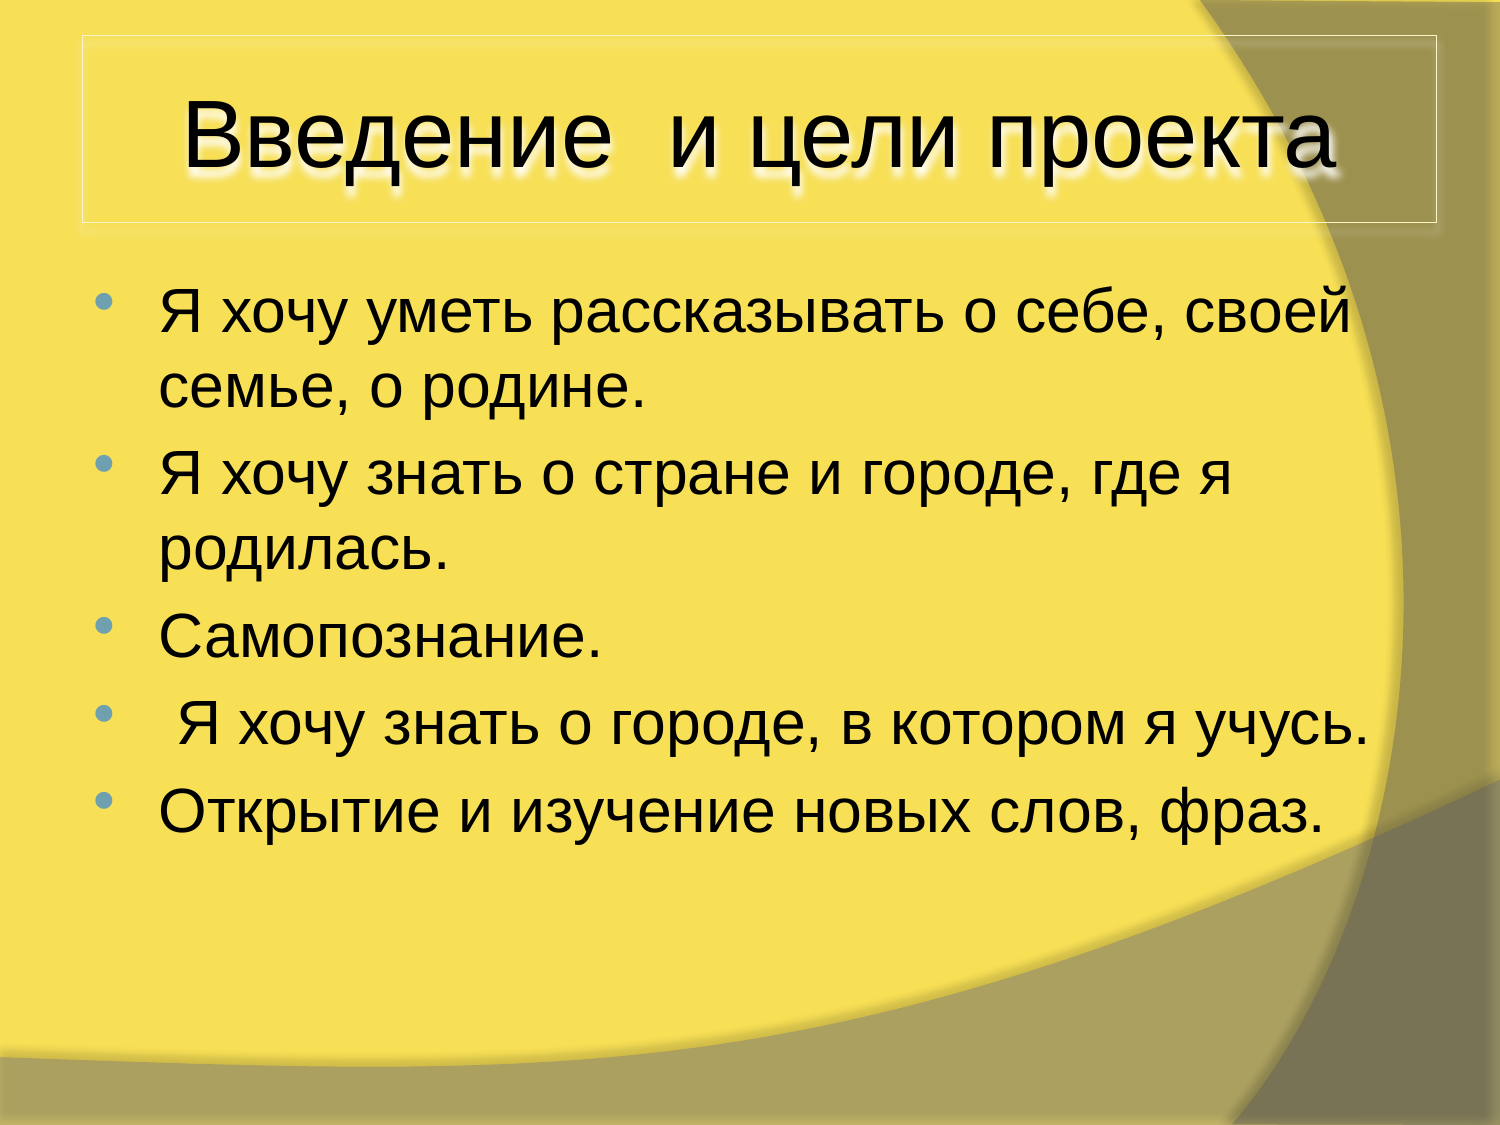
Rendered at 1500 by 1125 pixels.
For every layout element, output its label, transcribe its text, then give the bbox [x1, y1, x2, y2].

list Я хочу уметь рассказывать о себе, своей семье, о родине. Я хочу знать о стране и городе, где я родилась. Самопознание. Я хочу знать о городе, в котором я учусь. Открытие и изучение новых слов, фраз. [75, 262, 1430, 1005]
title Введение и цели проекта [82, 35, 1437, 223]
